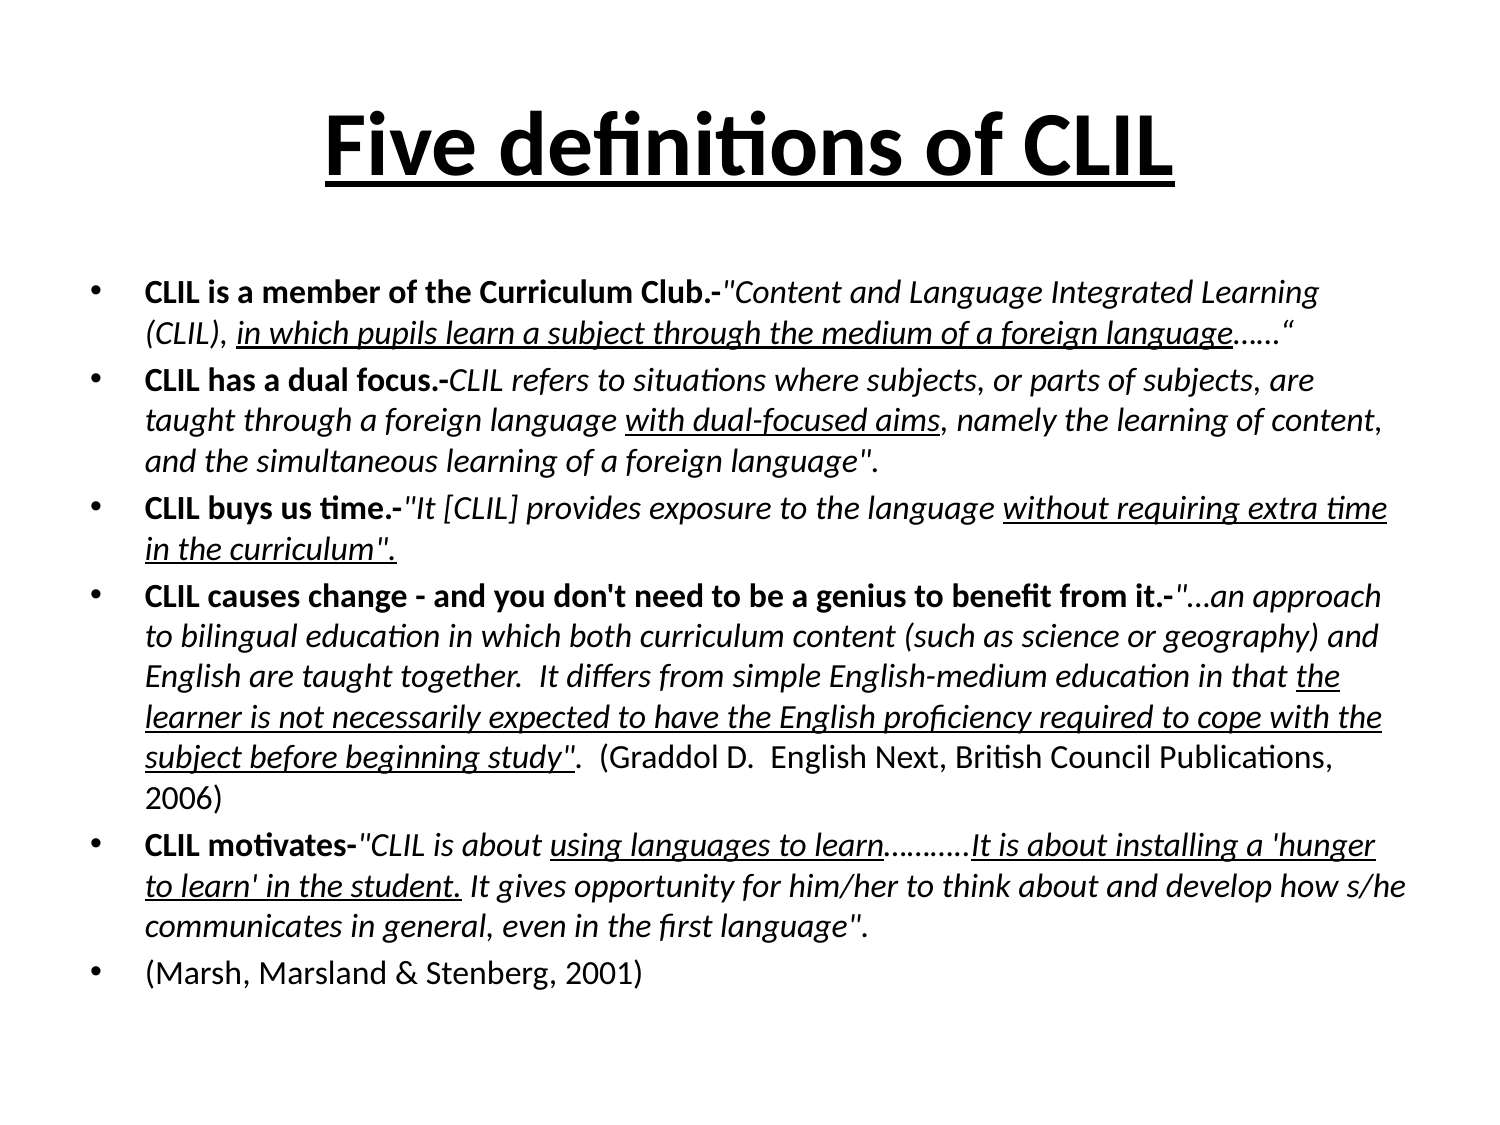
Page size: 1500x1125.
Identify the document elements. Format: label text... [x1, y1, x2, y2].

list CLIL is a member of the Curriculum Club.-"Content and Language Integrated Learning (CLIL), in which pupils learn a subject through the medium of a foreign language……“ CLIL has a dual focus.-CLIL refers to situations where subjects, or parts of subjects, are taught through a foreign language with dual-focused aims, namely the learning of content, and the simultaneous learning of a foreign language". CLIL buys us time.-"It [CLIL] provides exposure to the language without requiring extra time in the curriculum". CLIL causes change - and you don't need to be a genius to benefit from it.-"…an approach to bilingual education in which both curriculum content (such as science or geography) and English are taught together. It differs from simple English-medium education in that the learner is not necessarily expected to have the English proficiency required to cope with the subject before beginning study". (Graddol D. English Next, British Council Publications, 2006) CLIL motivates-"CLIL is about using languages to learn………..It is about installing a 'hunger to learn' in the student. It gives opportunity for him/her to think about and develop how s/he communicates in general, even in the first language". (Marsh, Marsland & Stenberg, 2001) [75, 262, 1425, 1005]
title Five definitions of CLIL [75, 45, 1425, 233]
